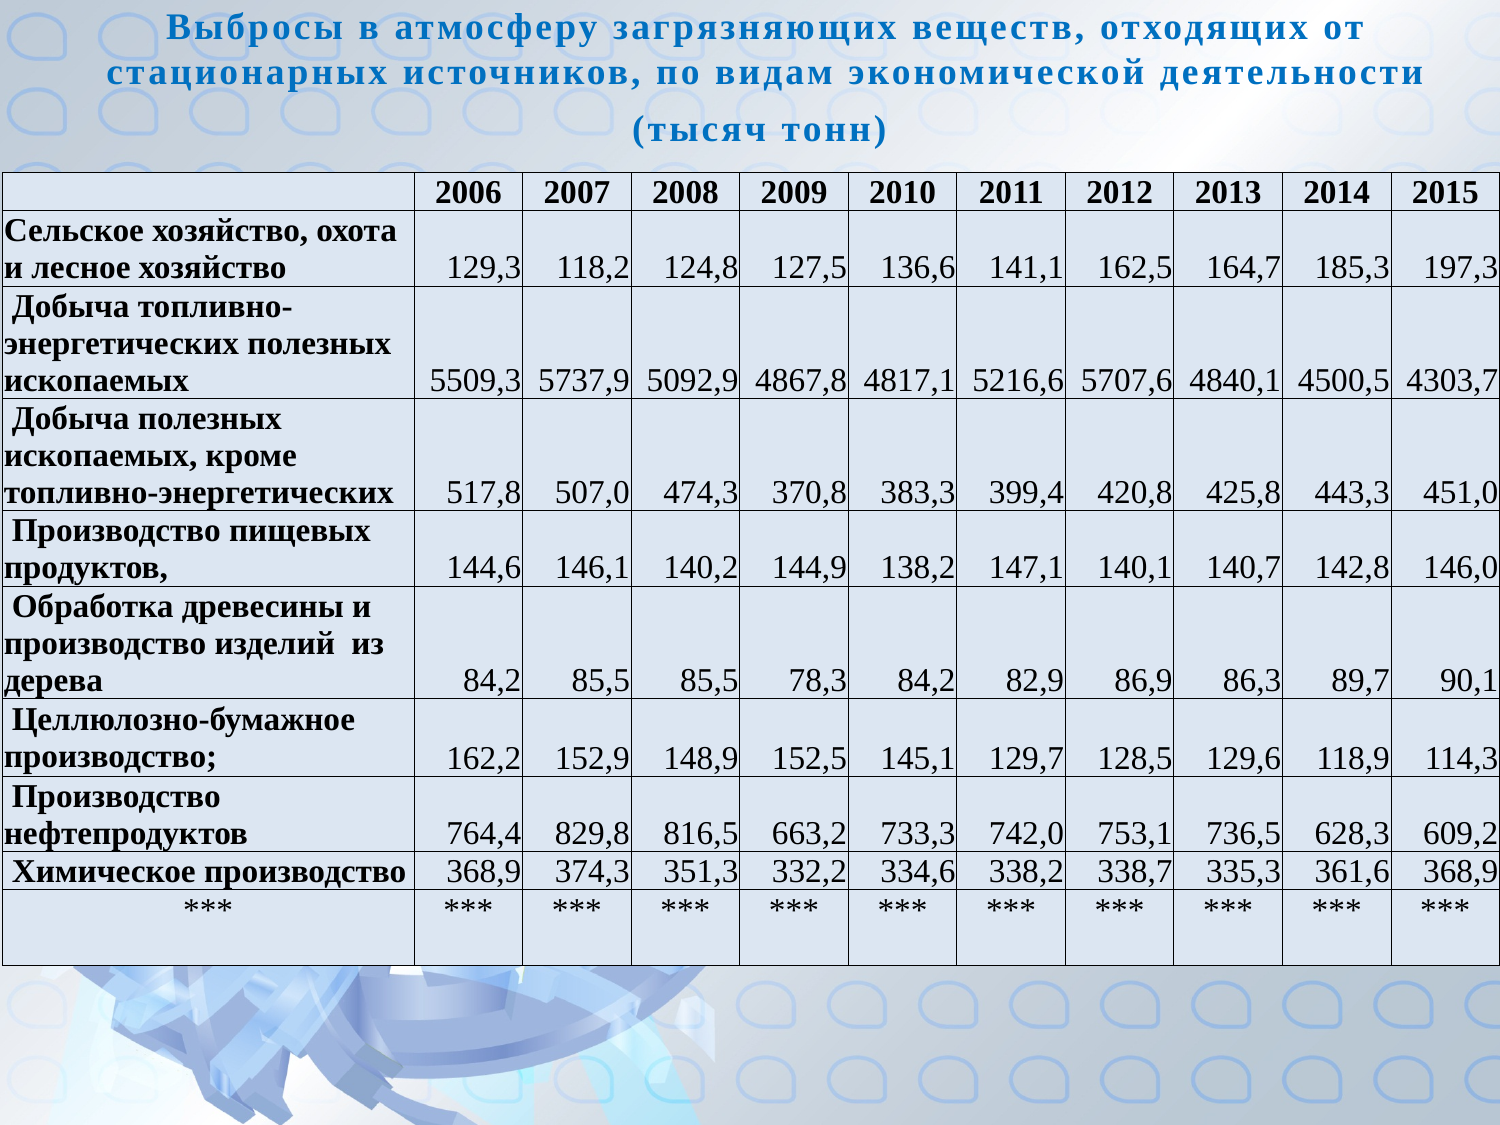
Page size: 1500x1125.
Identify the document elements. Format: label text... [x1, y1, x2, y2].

table_cell 140,2 [632, 511, 739, 586]
table_cell *** [1174, 890, 1282, 965]
table_cell 609,2 [1392, 777, 1499, 851]
table_cell Добыча полезных ископаемых, кроме топливно-энергетических [3, 399, 414, 510]
title Выбросы в атмосферу загрязняющих веществ, отходящих от стационарных источников, по видам экономической деятельности (тысяч тонн) [37, 0, 1497, 154]
table_cell 816,5 [632, 777, 739, 851]
table_header 2014 [1283, 173, 1391, 210]
table_cell 144,9 [740, 511, 848, 586]
table_cell 152,5 [740, 699, 848, 776]
table_cell 4867,8 [740, 287, 848, 398]
table_cell 736,5 [1174, 777, 1282, 851]
picture [0, 0, 1500, 1125]
table_cell 368,9 [1392, 852, 1499, 889]
table_cell 164,7 [1174, 211, 1282, 286]
table_header 2007 [523, 173, 631, 210]
table_cell Целлюлозно-бумажное производство; [3, 699, 414, 776]
table_cell 4840,1 [1174, 287, 1282, 398]
table_cell 127,5 [740, 211, 848, 286]
table_cell 114,3 [1392, 699, 1499, 776]
table_cell 85,5 [523, 587, 631, 698]
table_cell 383,3 [849, 399, 956, 510]
table_cell 5509,3 [415, 287, 522, 398]
table_cell 162,2 [415, 699, 522, 776]
table_cell 332,2 [740, 852, 848, 889]
table_cell *** [1392, 890, 1499, 965]
table_cell 5707,6 [1066, 287, 1173, 398]
table_cell 742,0 [957, 777, 1065, 851]
table_cell Добыча топливно-энергетических полезных ископаемых [3, 287, 414, 398]
table_cell Производство нефтепродуктов [3, 777, 414, 851]
table_cell 829,8 [523, 777, 631, 851]
table_cell 733,3 [849, 777, 956, 851]
table_cell 425,8 [1174, 399, 1282, 510]
table_cell 443,3 [1283, 399, 1391, 510]
table_header 2015 [1392, 173, 1499, 210]
table_header 2012 [1066, 173, 1173, 210]
table_cell 89,7 [1283, 587, 1391, 698]
table_cell 5737,9 [523, 287, 631, 398]
table_cell 129,7 [957, 699, 1065, 776]
table_cell 118,2 [523, 211, 631, 286]
table_cell 338,2 [957, 852, 1065, 889]
table_cell 334,6 [849, 852, 956, 889]
table_cell 118,9 [1283, 699, 1391, 776]
table_cell 148,9 [632, 699, 739, 776]
table_cell *** [957, 890, 1065, 965]
table_header 2011 [957, 173, 1065, 210]
table_cell 90,1 [1392, 587, 1499, 698]
table_cell 451,0 [1392, 399, 1499, 510]
table_cell 368,9 [415, 852, 522, 889]
table_cell 138,2 [849, 511, 956, 586]
table_cell 335,3 [1174, 852, 1282, 889]
table_cell 628,3 [1283, 777, 1391, 851]
table_cell 78,3 [740, 587, 848, 698]
table_cell 420,8 [1066, 399, 1173, 510]
table_cell 4500,5 [1283, 287, 1391, 398]
table_cell *** [740, 890, 848, 965]
table_header 2006 [415, 173, 522, 210]
table_cell 82,9 [957, 587, 1065, 698]
table_cell 338,7 [1066, 852, 1173, 889]
table_cell *** [849, 890, 956, 965]
table_cell *** [632, 890, 739, 965]
table_cell 507,0 [523, 399, 631, 510]
table_cell *** [1283, 890, 1391, 965]
table_cell Обработка древесины и производство изделий из дерева [3, 587, 414, 698]
table_cell 129,3 [415, 211, 522, 286]
table_cell 129,6 [1174, 699, 1282, 776]
table_cell *** [523, 890, 631, 965]
table_cell 141,1 [957, 211, 1065, 286]
table_cell 145,1 [849, 699, 956, 776]
table_cell *** [415, 890, 522, 965]
table_cell 185,3 [1283, 211, 1391, 286]
table_cell 152,9 [523, 699, 631, 776]
table_cell 764,4 [415, 777, 522, 851]
table_cell 146,1 [523, 511, 631, 586]
table_cell 147,1 [957, 511, 1065, 586]
table_cell 374,3 [523, 852, 631, 889]
table_cell 351,3 [632, 852, 739, 889]
table_header 2009 [740, 173, 848, 210]
table_cell 140,7 [1174, 511, 1282, 586]
table_cell 5216,6 [957, 287, 1065, 398]
table_cell 162,5 [1066, 211, 1173, 286]
table_cell 144,6 [415, 511, 522, 586]
table_cell 85,5 [632, 587, 739, 698]
table_cell 4817,1 [849, 287, 956, 398]
table_cell Химическое производство [3, 852, 414, 889]
table_cell 5092,9 [632, 287, 739, 398]
table_cell 197,3 [1392, 211, 1499, 286]
table_cell 86,3 [1174, 587, 1282, 698]
table_cell 146,0 [1392, 511, 1499, 586]
table_cell 474,3 [632, 399, 739, 510]
table_cell 140,1 [1066, 511, 1173, 586]
table_cell *** [1066, 890, 1173, 965]
table_cell 663,2 [740, 777, 848, 851]
table_cell 4303,7 [1392, 287, 1499, 398]
table_cell 517,8 [415, 399, 522, 510]
table_header 2008 [632, 173, 739, 210]
table_cell Сельское хозяйство, охота и лесное хозяйство [3, 211, 414, 286]
table_cell *** [3, 890, 414, 965]
table_cell 128,5 [1066, 699, 1173, 776]
table_cell 124,8 [632, 211, 739, 286]
table_cell Производство пищевых продуктов, [3, 511, 414, 586]
table_header [3, 173, 414, 210]
table_cell 142,8 [1283, 511, 1391, 586]
table_cell 84,2 [849, 587, 956, 698]
table_cell 84,2 [415, 587, 522, 698]
table_cell 370,8 [740, 399, 848, 510]
table_cell 753,1 [1066, 777, 1173, 851]
table_cell 86,9 [1066, 587, 1173, 698]
table_cell 136,6 [849, 211, 956, 286]
table_cell 399,4 [957, 399, 1065, 510]
table_header 2013 [1174, 173, 1282, 210]
table_cell 361,6 [1283, 852, 1391, 889]
table_header 2010 [849, 173, 956, 210]
